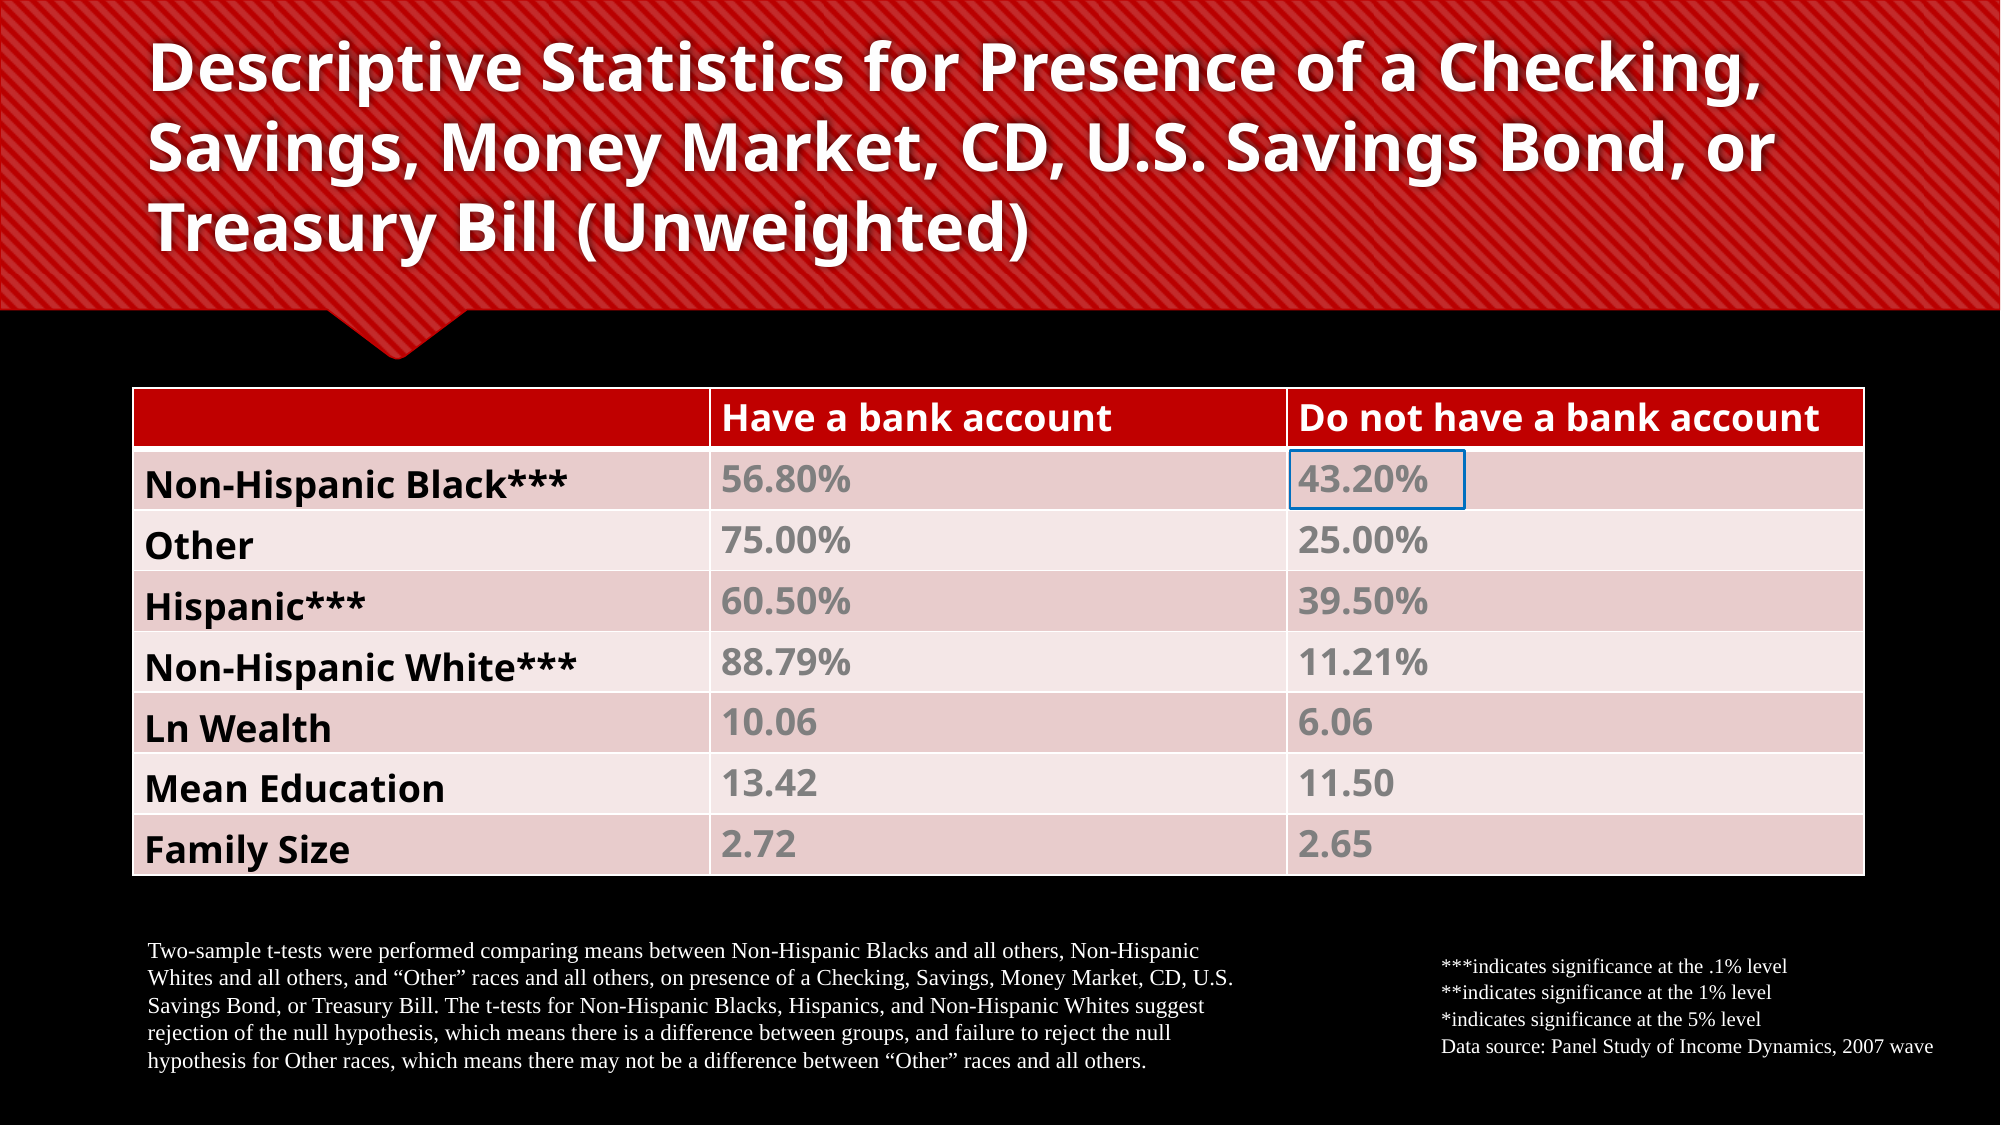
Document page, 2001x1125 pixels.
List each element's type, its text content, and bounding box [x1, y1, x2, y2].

table_cell 6.06 [1288, 693, 1863, 752]
table_cell 10.06 [711, 693, 1286, 752]
text_box Two-sample t-tests were performed comparing means between Non-Hispanic Blacks and all others, Non-Hispanic Whites and all others, and “Other” races and all others, on presence of a Checking, Savings, Money Market, CD, U.S. Savings Bond, or Treasury Bill. The t-tests for Non-Hispanic Blacks, Hispanics, and Non-Hispanic Whites suggest rejection of the null hypothesis, which means there is a difference between groups, and failure to reject the null hypothesis for Other races, which means there may not be a difference between “Other” races and all others. [132, 927, 1266, 1080]
table_cell 11.50 [1288, 754, 1863, 813]
table_cell 2.65 [1288, 815, 1863, 874]
table_cell Other [134, 511, 709, 570]
table_cell 88.79% [711, 632, 1286, 691]
table_cell 25.00% [1288, 511, 1863, 570]
table_cell Ln Wealth [134, 693, 709, 752]
table_cell 43.20% [1466, 452, 1863, 509]
table_header Have a bank account [711, 389, 1286, 446]
table_cell 39.50% [1288, 571, 1863, 631]
table_cell Non-Hispanic White*** [134, 632, 709, 691]
table_cell Mean Education [134, 754, 709, 813]
text_box ***indicates significance at the .1% level **indicates significance at the 1% level *indicates significance at the 5% level Data source: Panel Study of Income Dynamics, 2007 wave [1426, 943, 2000, 1065]
text_box [1289, 449, 1466, 510]
title Descriptive Statistics for Presence of a Checking, Savings, Money Market, CD, U.S. Savings Bond, or Treasury Bill (Unweighted) [132, 73, 1868, 273]
table_cell 60.50% [711, 571, 1286, 631]
table_cell 11.21% [1288, 632, 1863, 691]
table_header Do not have a bank account [1288, 389, 1863, 446]
table_cell 13.42 [711, 754, 1286, 813]
table_cell 75.00% [711, 511, 1286, 570]
table_cell 2.72 [711, 815, 1286, 874]
table_cell Hispanic*** [134, 571, 709, 631]
table_cell Family Size [134, 815, 709, 874]
table_cell 56.80% [711, 452, 1286, 509]
table_cell Non-Hispanic Black*** [134, 452, 709, 509]
table_header [134, 389, 709, 446]
